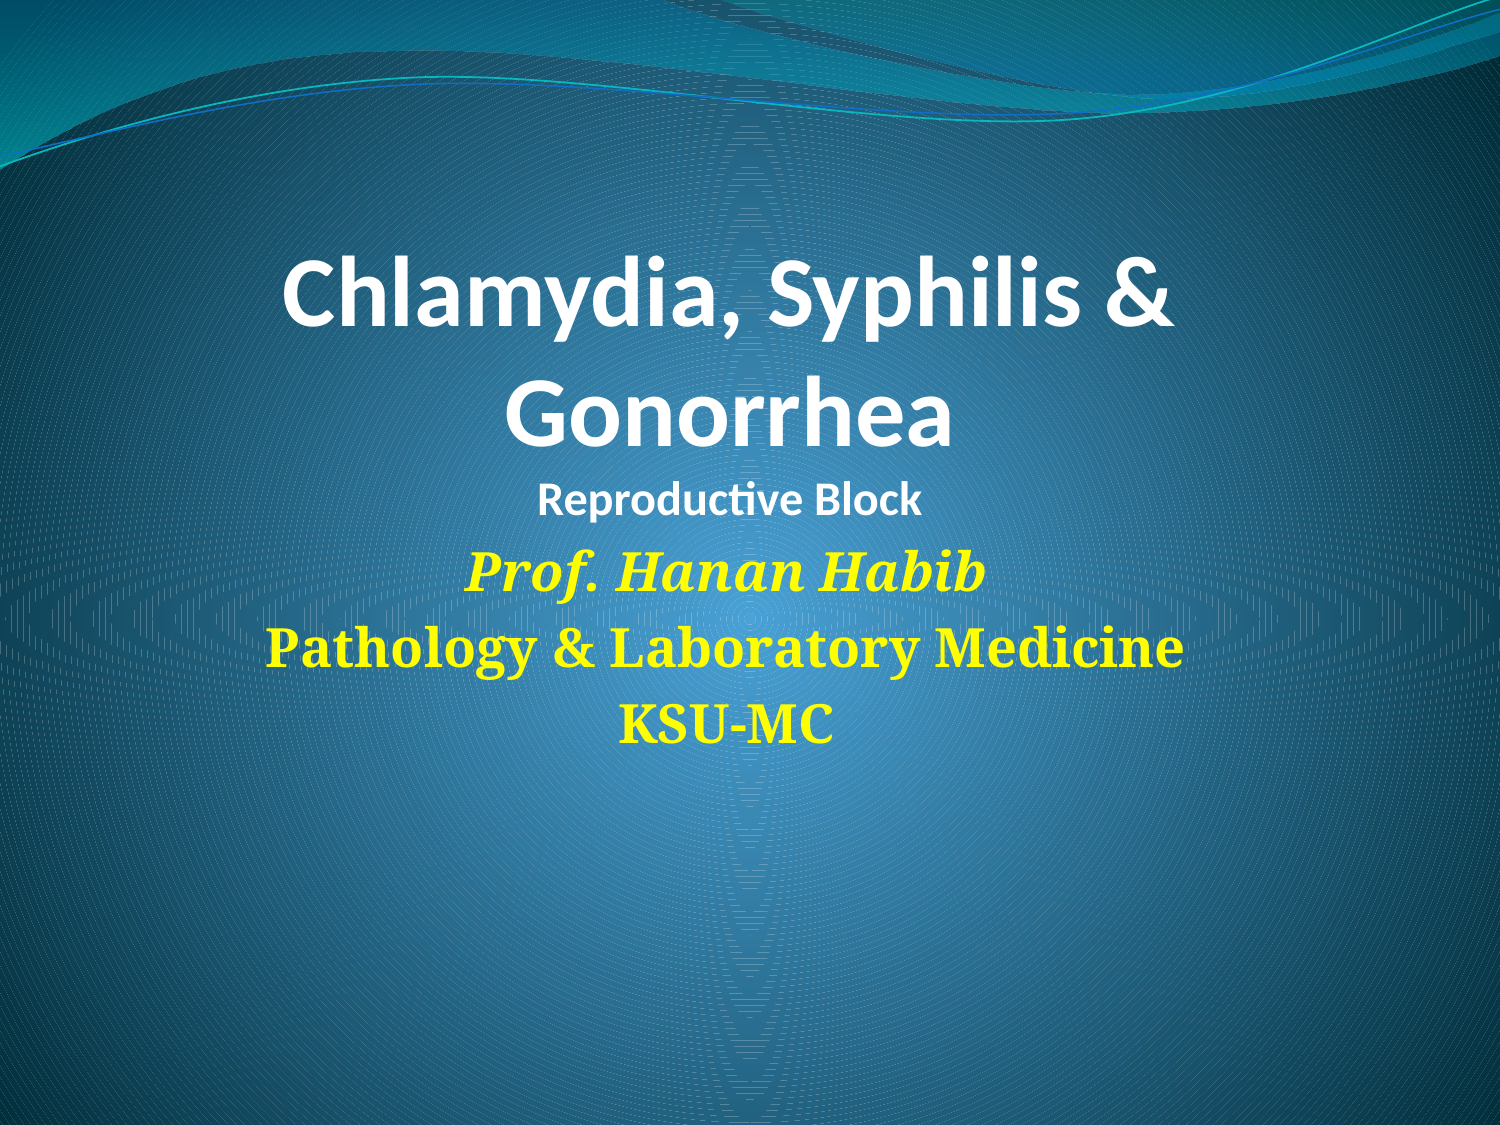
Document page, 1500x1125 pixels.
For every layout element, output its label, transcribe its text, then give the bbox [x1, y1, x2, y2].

subtitle Prof. Hanan Habib Pathology & Laboratory Medicine KSU-MC [87, 529, 1376, 818]
title Chlamydia, Syphilis & Gonorrhea Reproductive Block [87, 224, 1376, 525]
